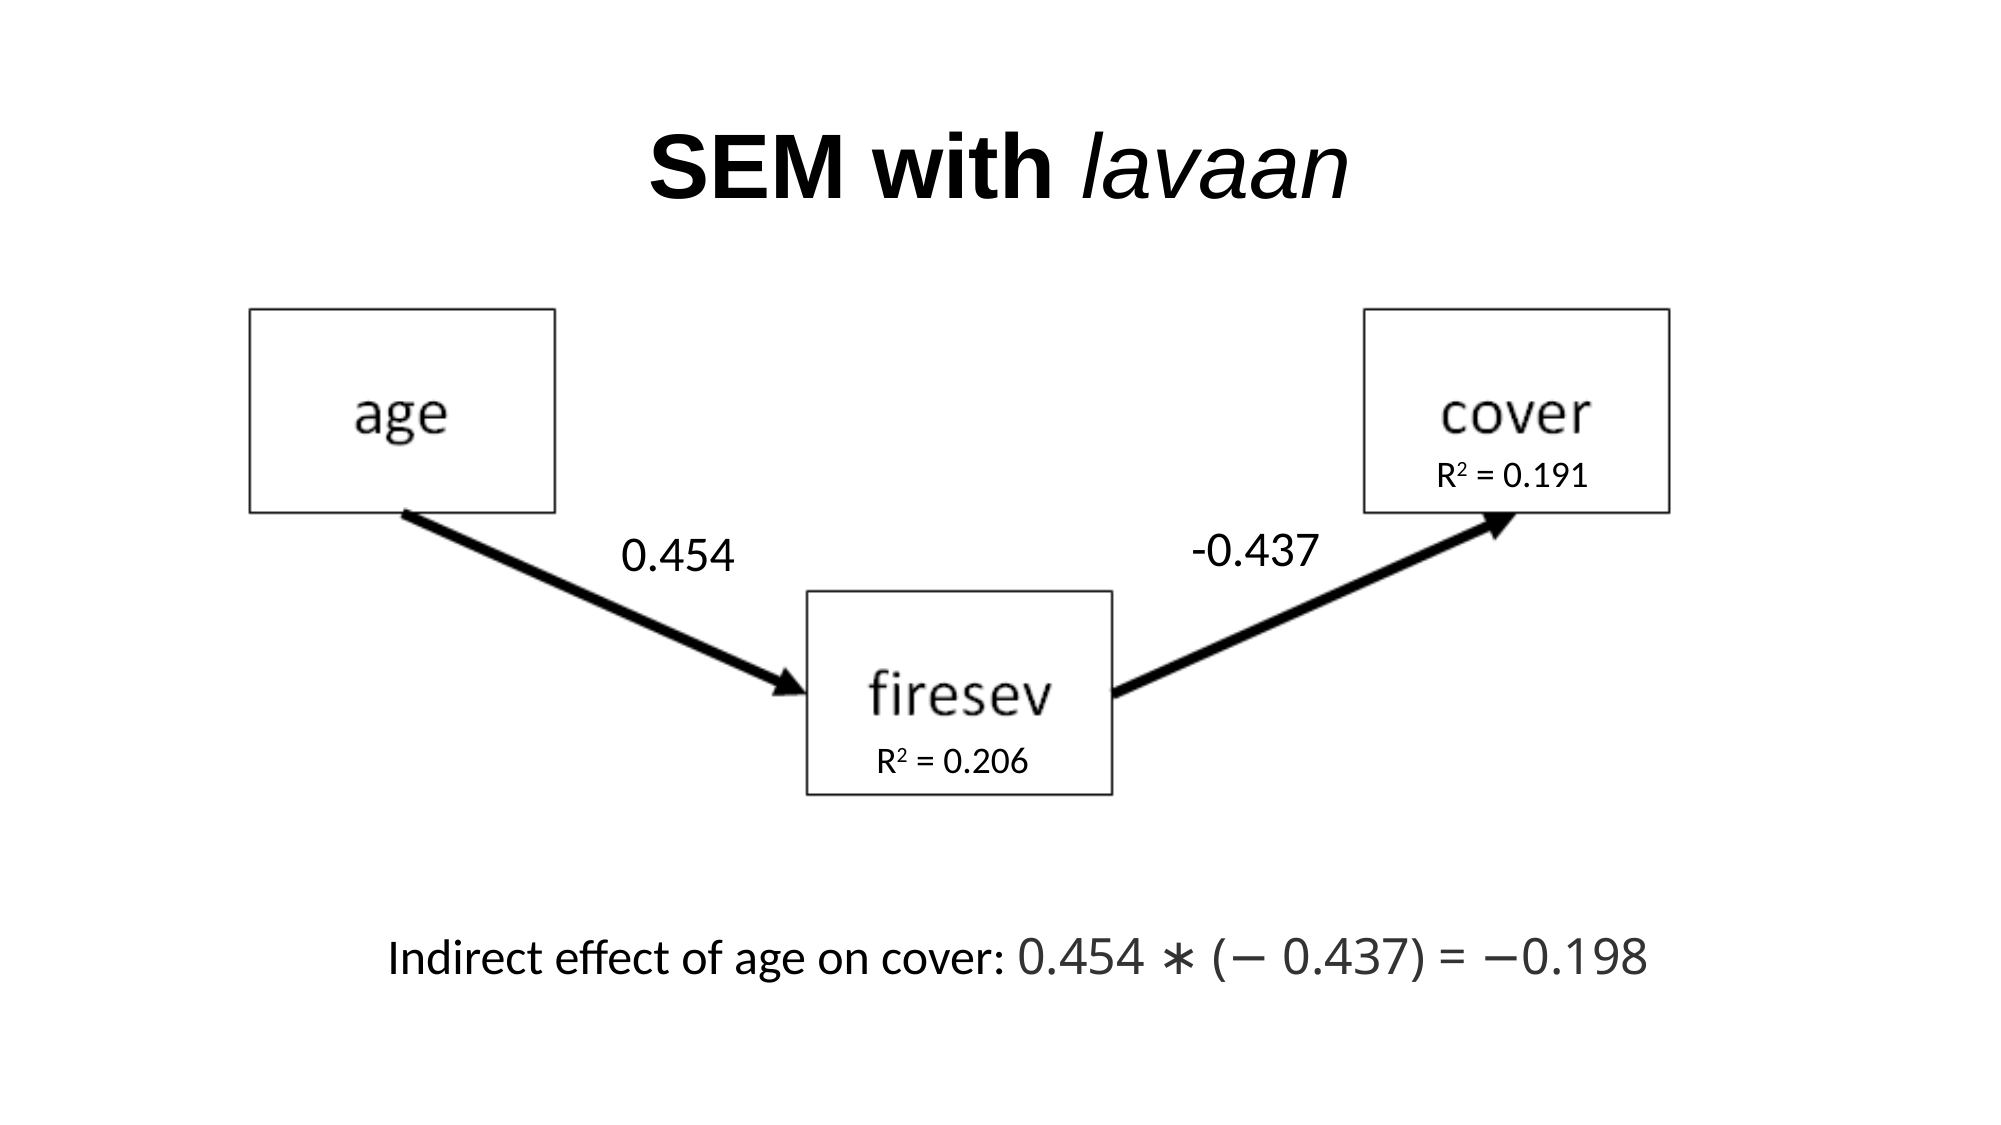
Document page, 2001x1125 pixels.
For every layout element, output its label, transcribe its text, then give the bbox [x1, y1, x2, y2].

text_box Indirect effect of age on cover: 0.454 ∗ (− 0.437) = −0.198 [372, 917, 1888, 992]
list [226, 277, 1690, 826]
title SEM with lavaan [137, 59, 1863, 278]
